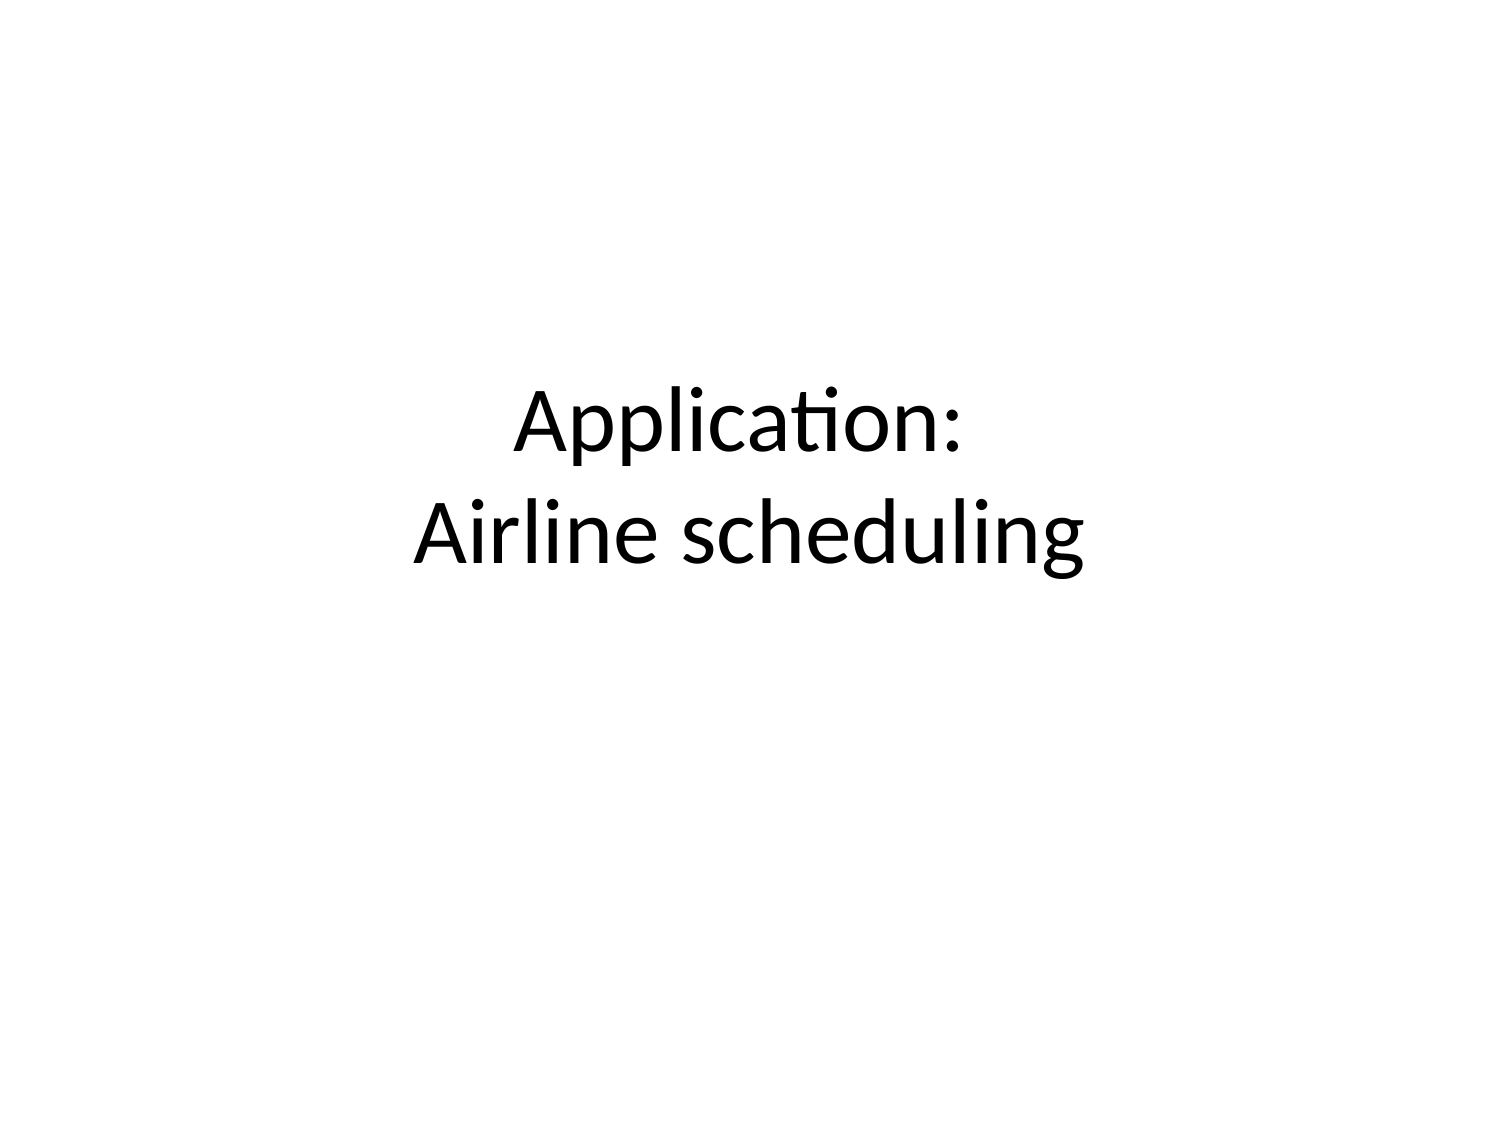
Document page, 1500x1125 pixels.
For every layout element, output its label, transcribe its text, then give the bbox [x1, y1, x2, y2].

title Application: Airline scheduling [112, 349, 1388, 591]
